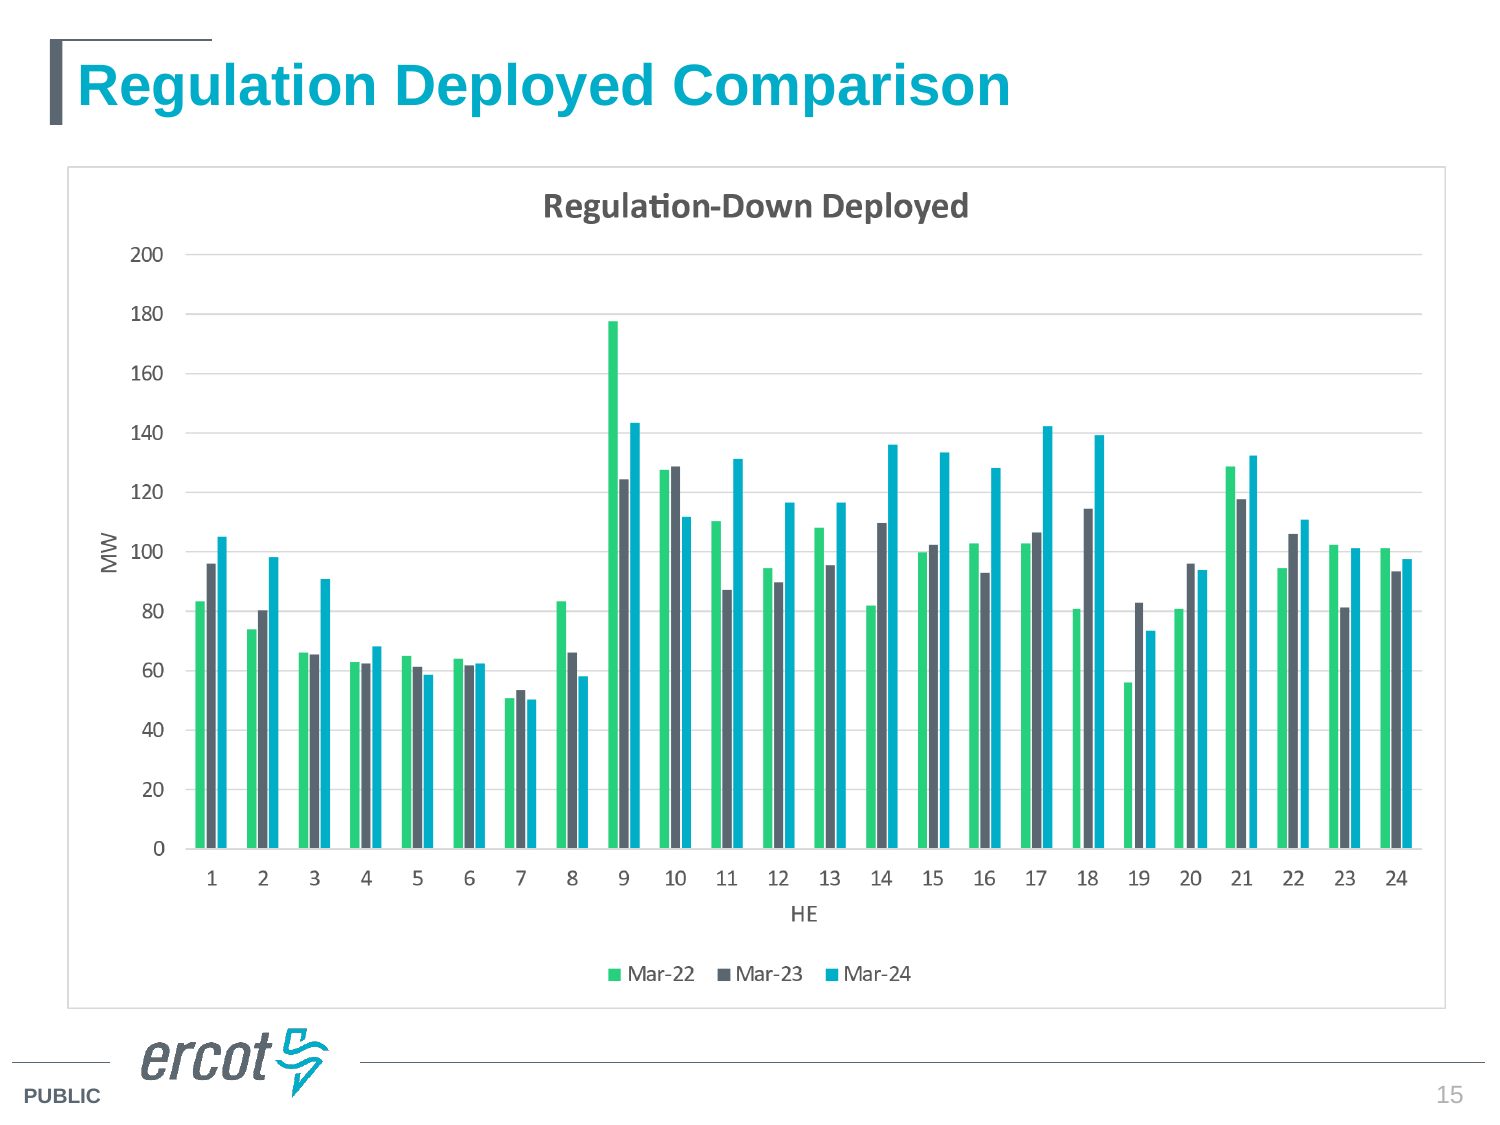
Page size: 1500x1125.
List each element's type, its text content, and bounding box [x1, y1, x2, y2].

picture [137, 1024, 332, 1100]
slide_number 15 [1412, 1076, 1488, 1112]
picture [66, 166, 1446, 1009]
title Regulation Deployed Comparison [62, 39, 1450, 125]
